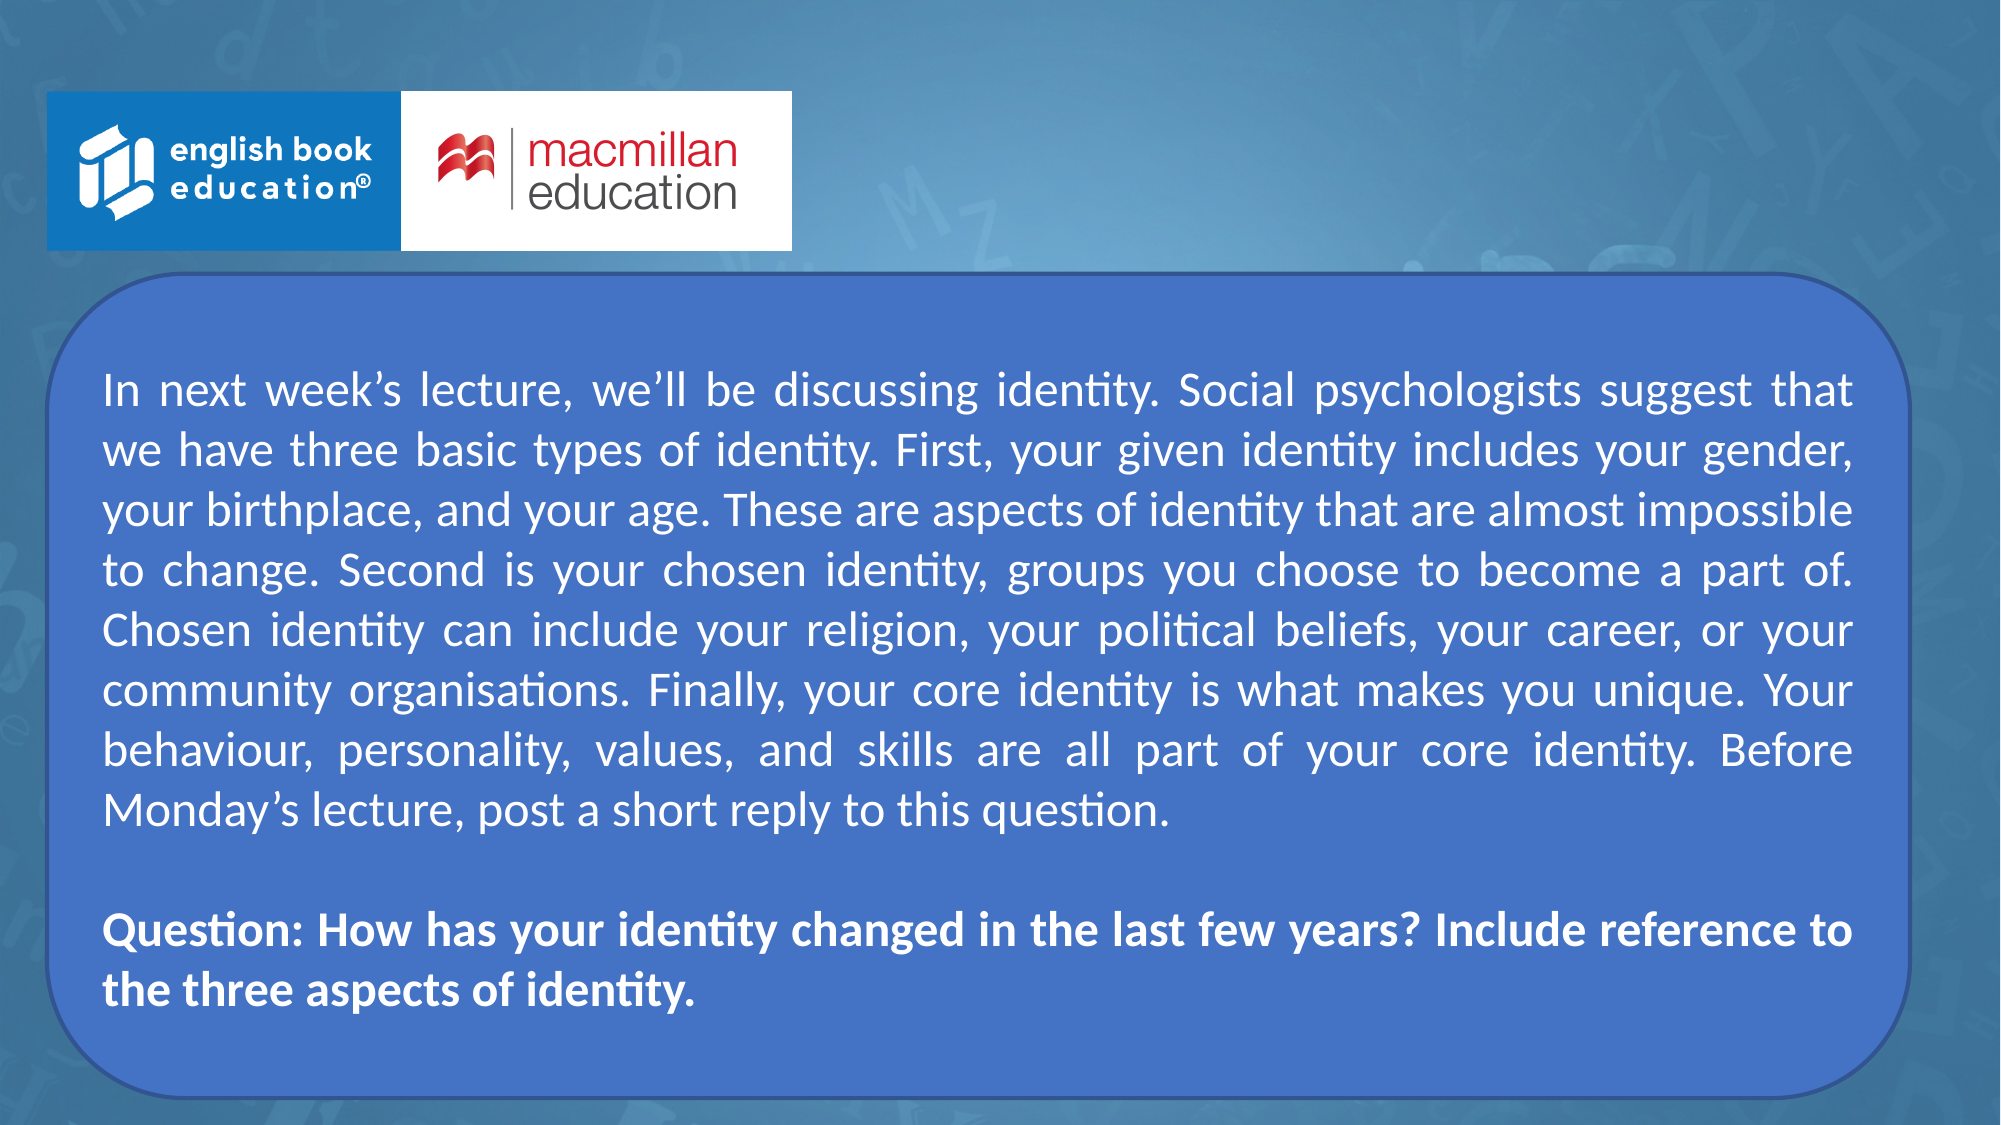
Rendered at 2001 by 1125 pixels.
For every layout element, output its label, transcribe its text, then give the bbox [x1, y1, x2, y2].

text_box In next week’s lecture, we’ll be discussing identity. Social psychologists suggest that we have three basic types of identity. First, your given identity includes your gender, your birthplace, and your age. These are aspects of identity that are almost impossible to change. Second is your chosen identity, groups you choose to become a part of. Chosen identity can include your religion, your political beliefs, your career, or your community organisations. Finally, your core identity is what makes you unique. Your behaviour, personality, values, and skills are all part of your core identity. Before Monday’s lecture, post a short reply to this question. Question: How has your identity changed in the last few years? Include reference to the three aspects of identity. [44, 271, 1913, 1101]
picture [0, 0, 2001, 1125]
